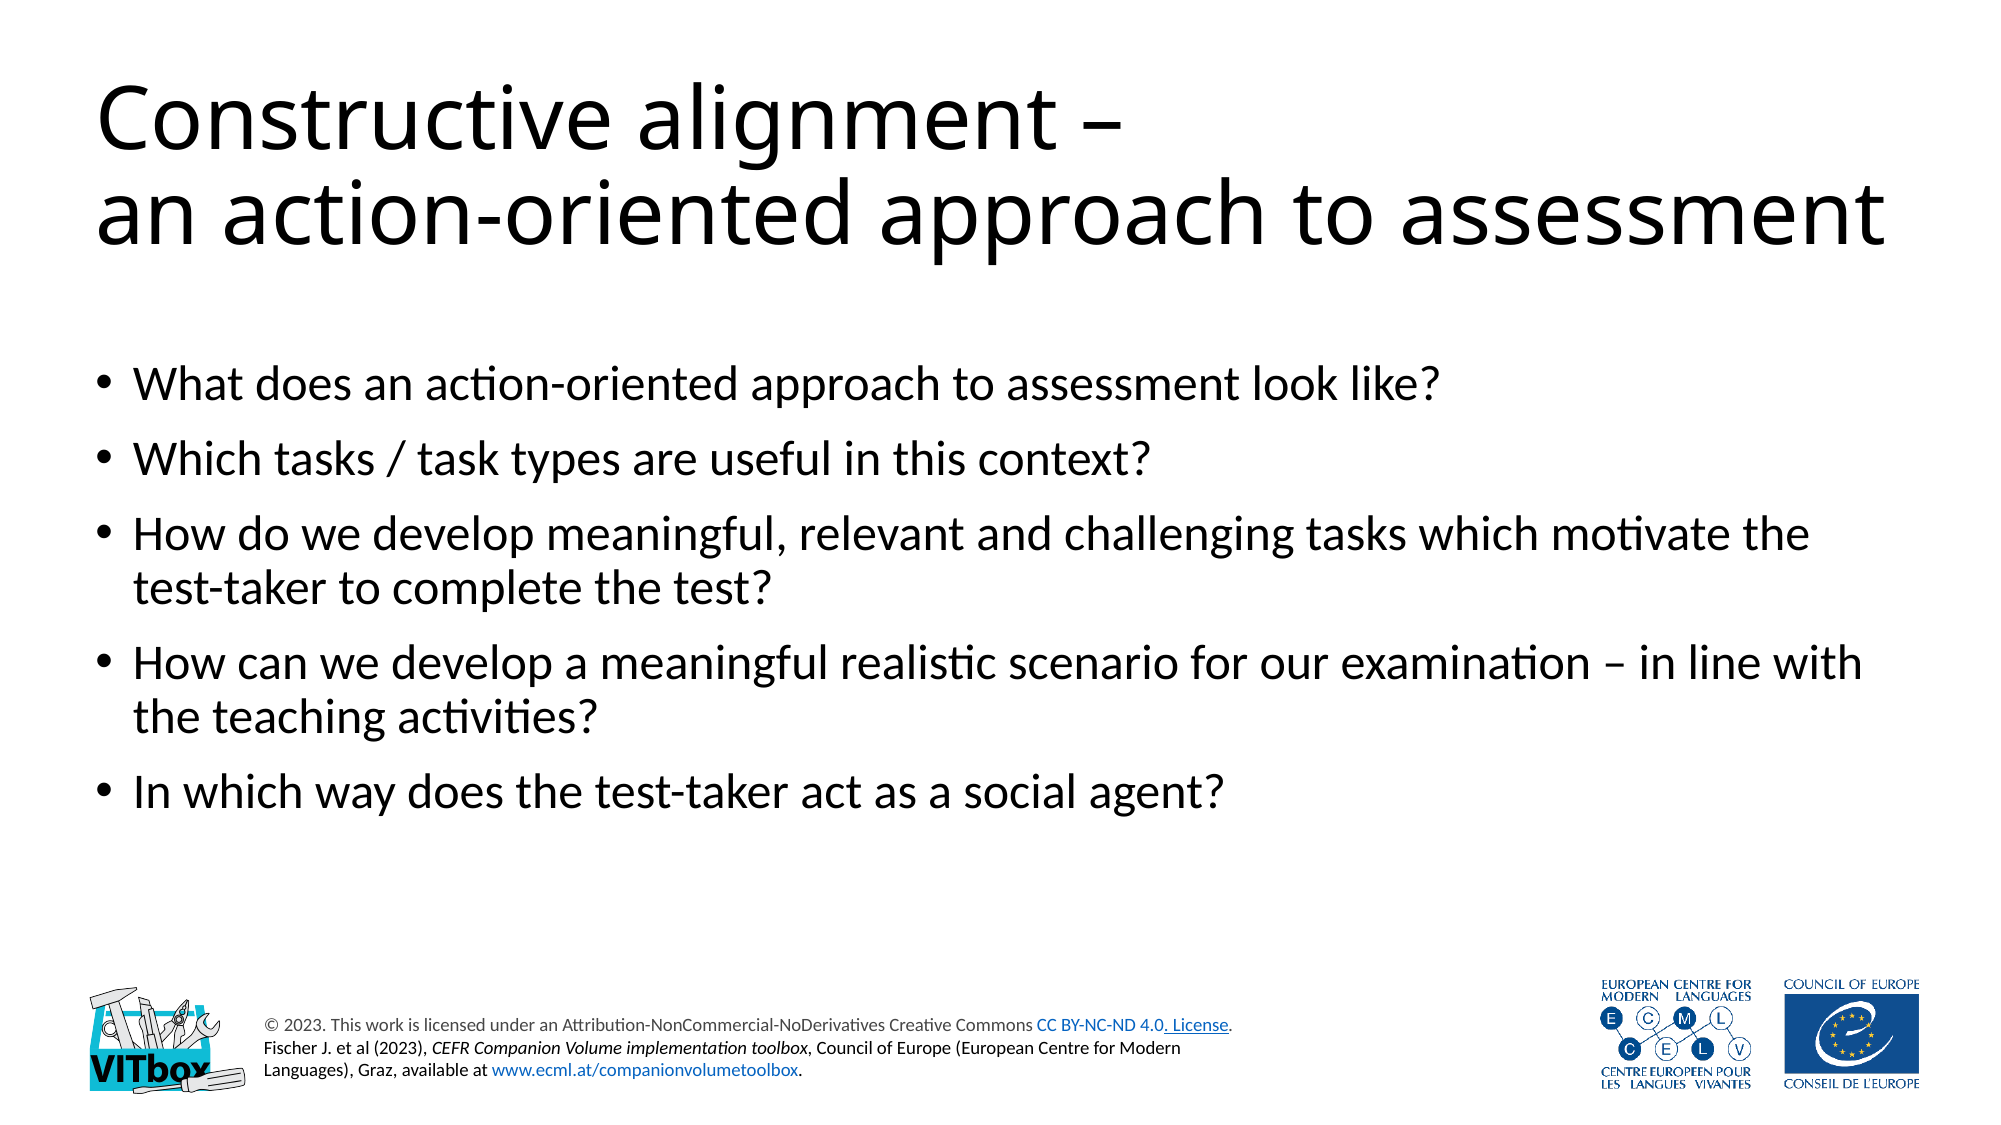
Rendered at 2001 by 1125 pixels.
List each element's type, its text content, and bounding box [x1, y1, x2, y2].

picture [1599, 978, 1921, 1089]
list What does an action-oriented approach to assessment look like? Which tasks / task types are useful in this context? How do we develop meaningful, relevant and challenging tasks which motivate the test-taker to complete the test? How can we develop a meaningful realistic scenario for our examination – in line with the teaching activities? In which way does the test-taker act as a social agent? [80, 299, 1921, 964]
picture [80, 985, 249, 1095]
title Constructive alignment – an action-oriented approach to assessment [80, 59, 1921, 278]
